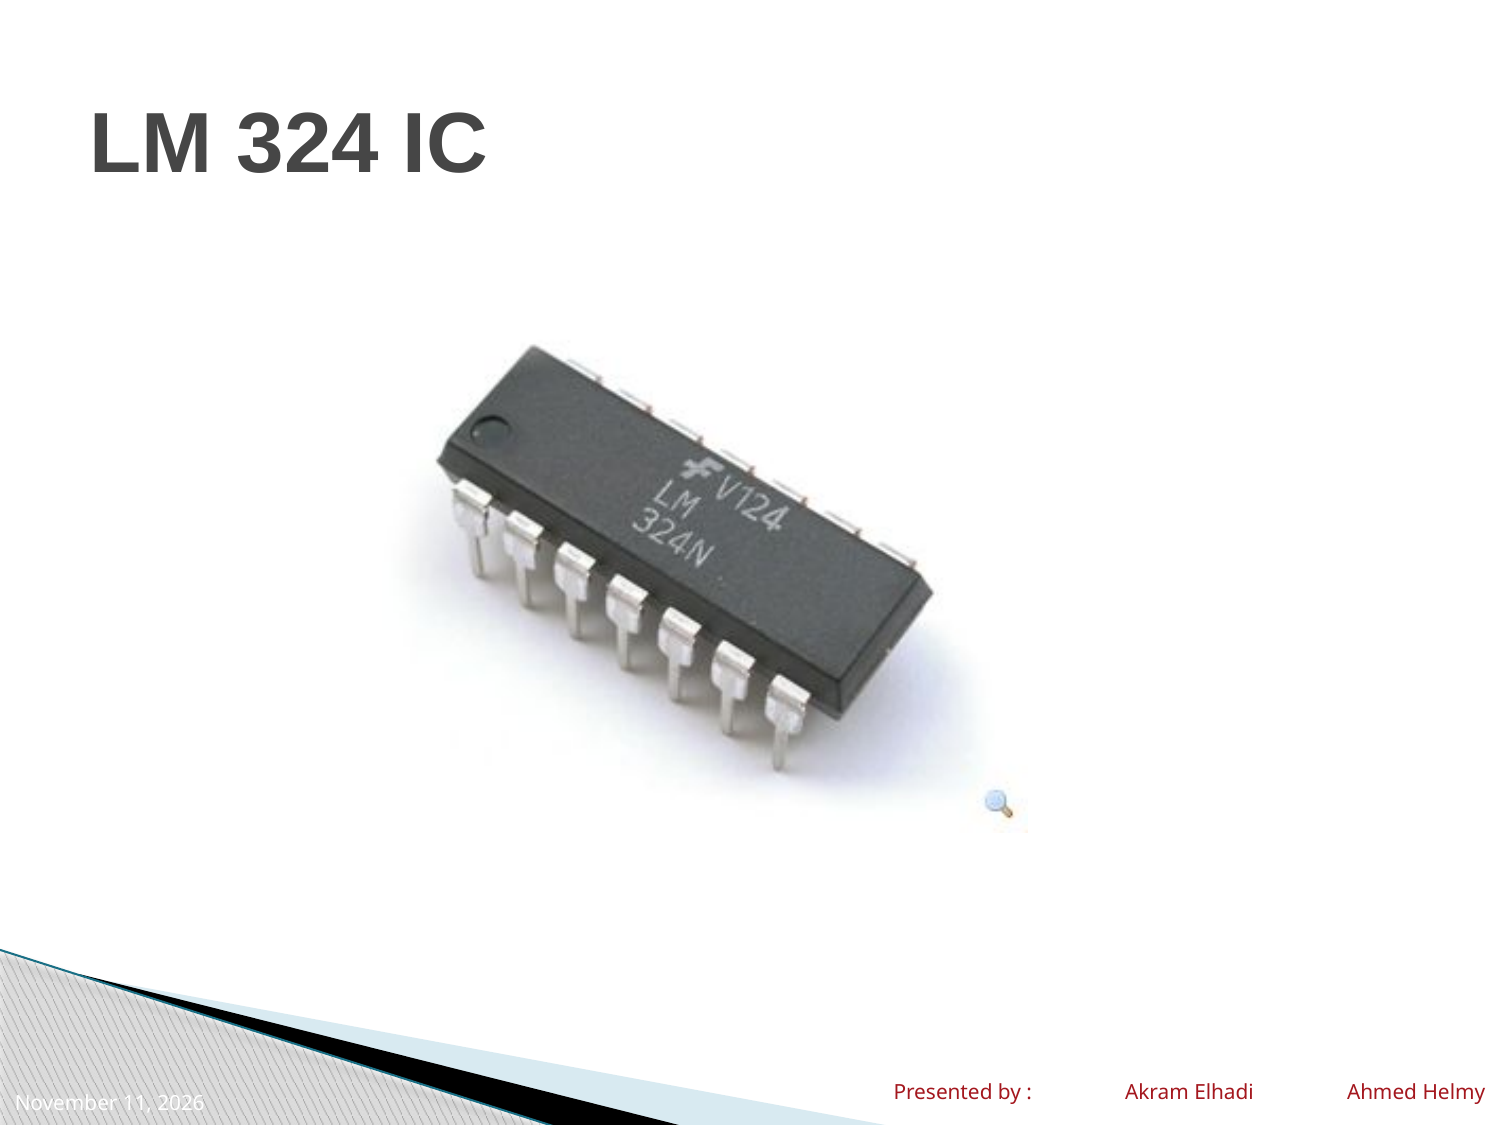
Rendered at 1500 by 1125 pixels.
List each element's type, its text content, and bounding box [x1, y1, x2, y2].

title LM 324 IC [75, 45, 1425, 233]
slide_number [0, 1065, 315, 1125]
footer Presented by : Akram Elhadi Ahmed Helmy [718, 1051, 1500, 1112]
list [349, 324, 1028, 834]
